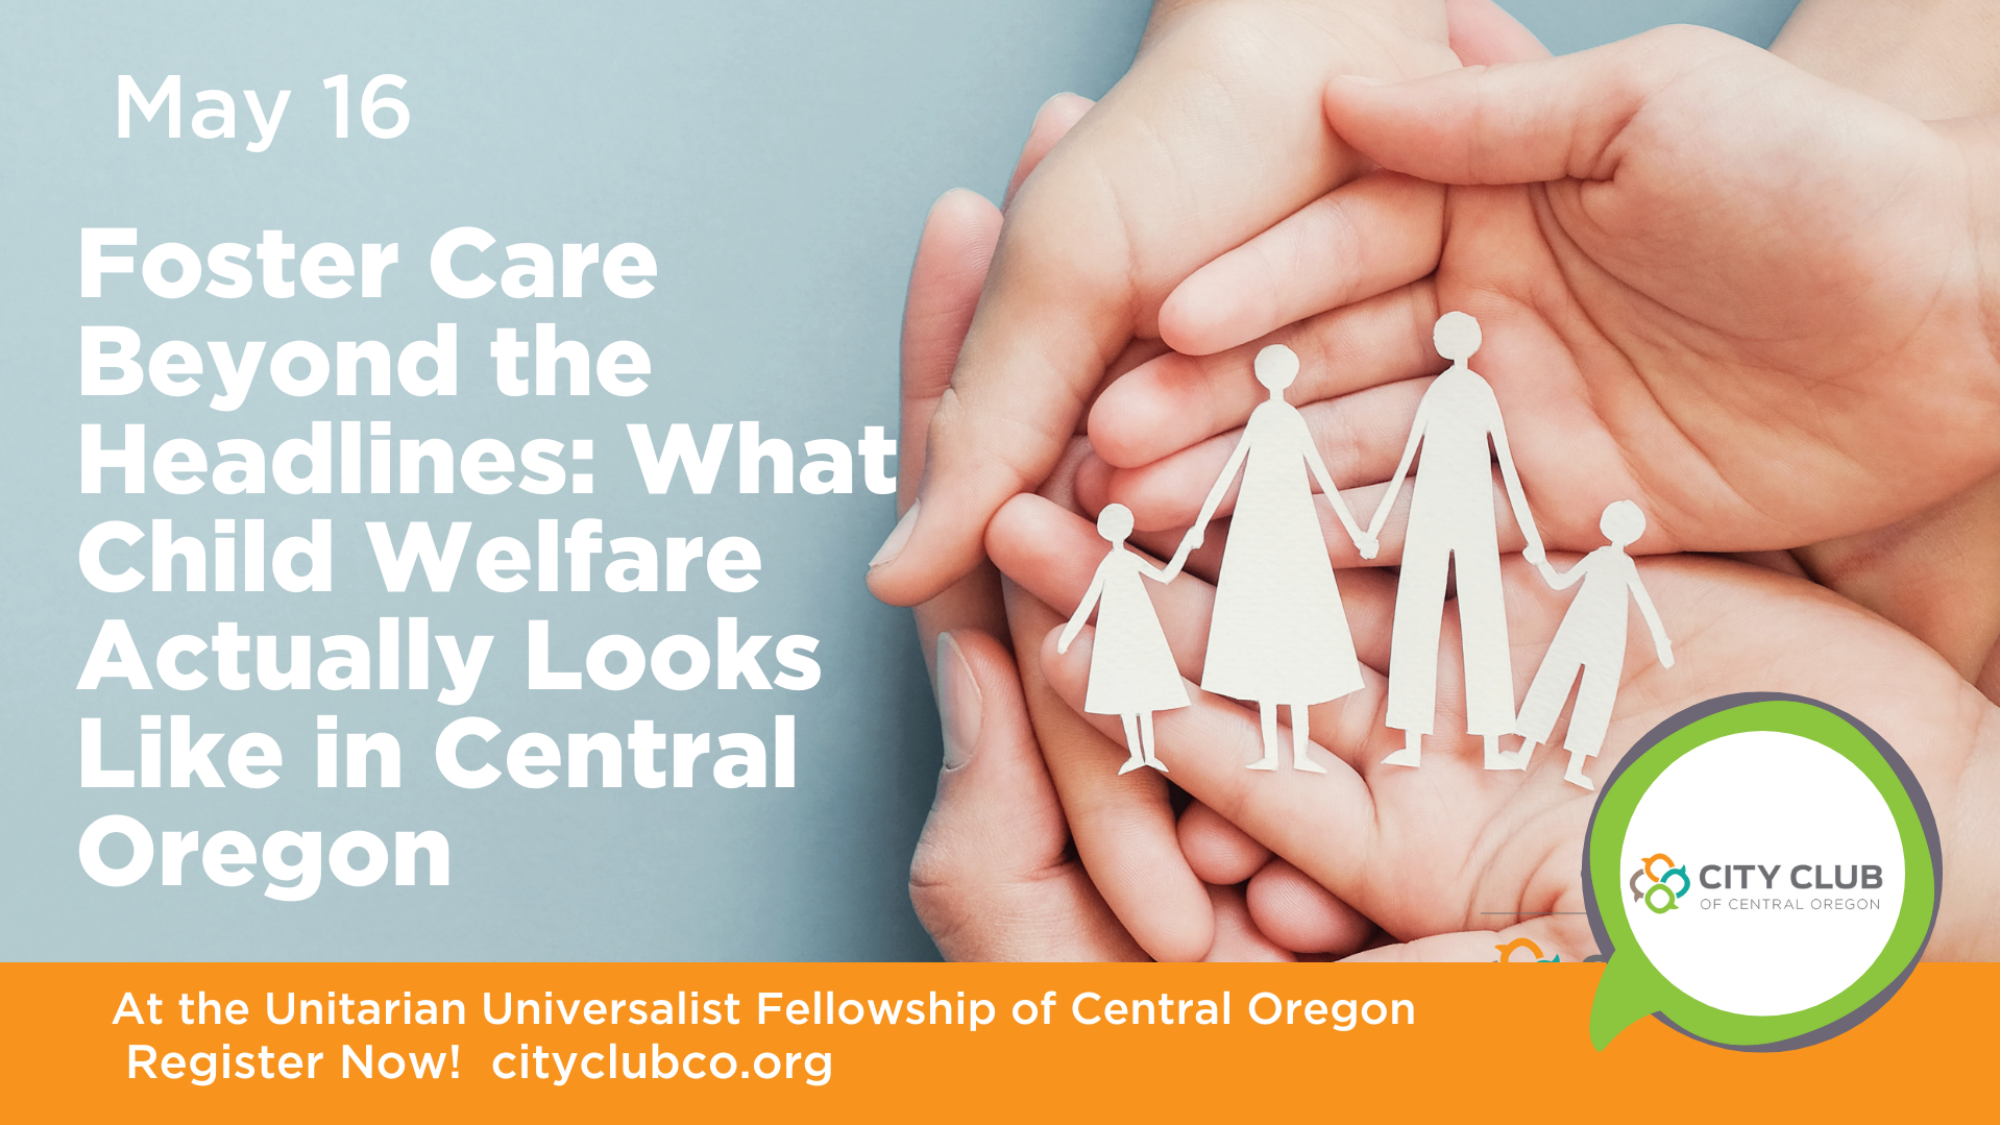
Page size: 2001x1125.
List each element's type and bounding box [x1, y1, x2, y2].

list [0, 0, 2000, 1125]
